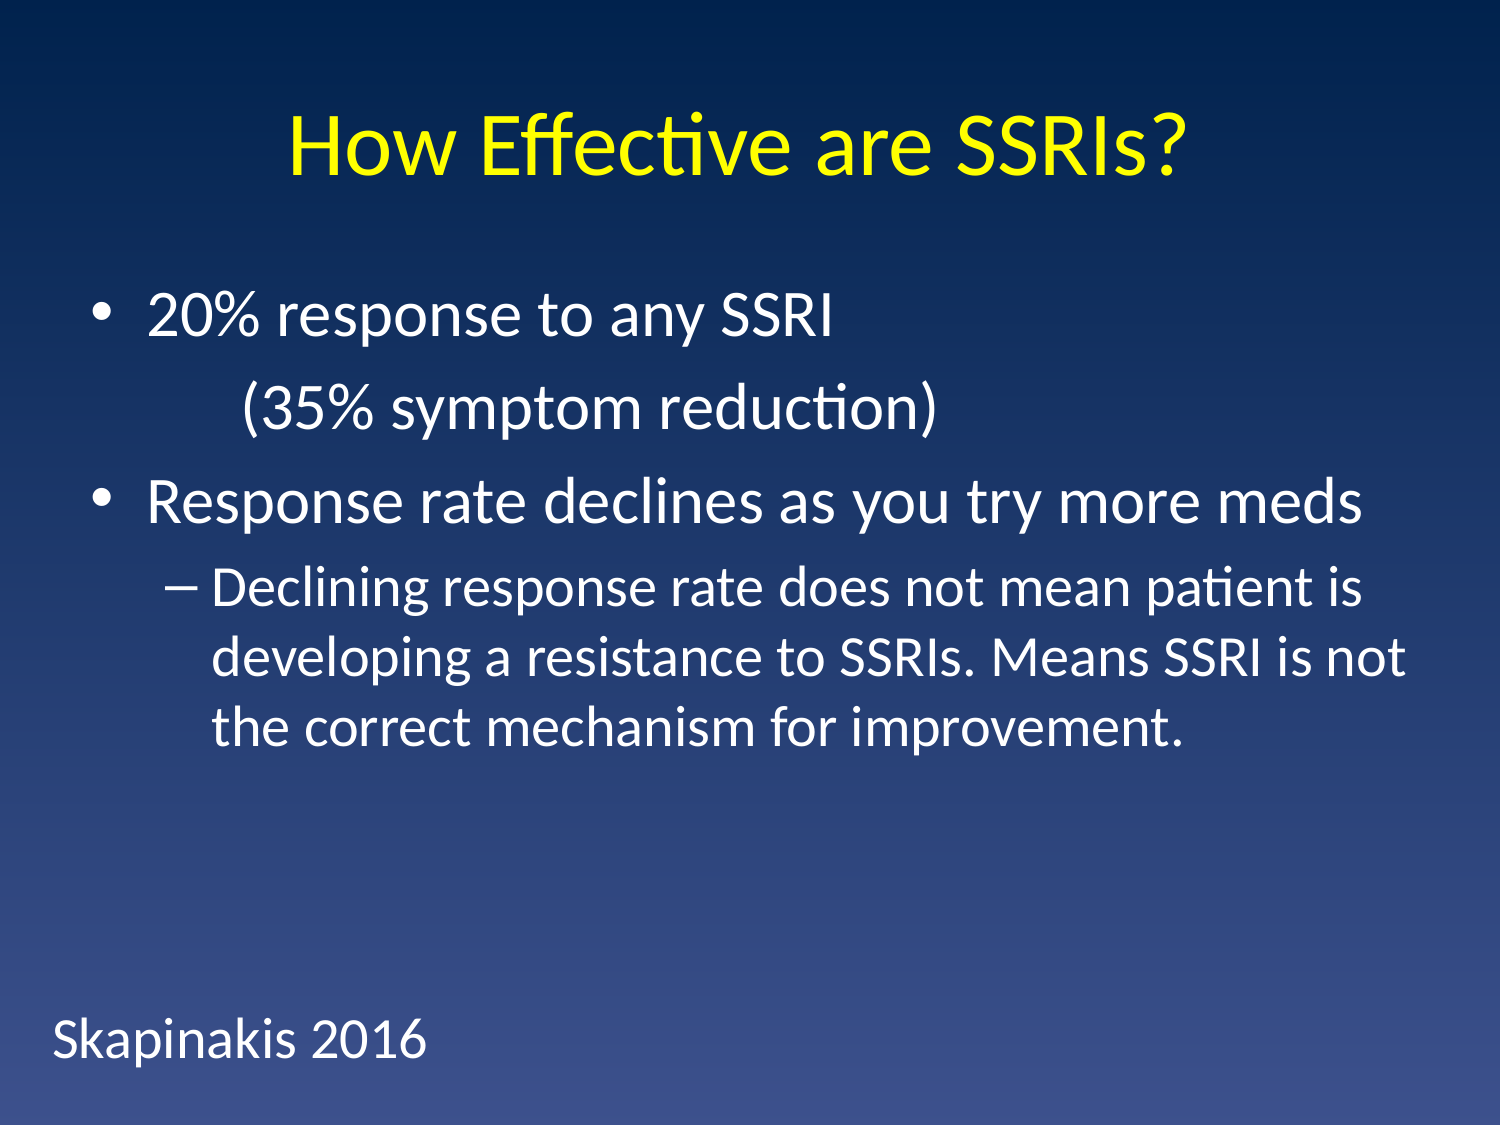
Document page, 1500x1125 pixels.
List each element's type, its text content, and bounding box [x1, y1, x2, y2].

list 20% response to any SSRI (35% symptom reduction) Response rate declines as you try more meds Declining response rate does not mean patient is developing a resistance to SSRIs. Means SSRI is not the correct mechanism for improvement. [75, 262, 1425, 1005]
title How Effective are SSRIs? [75, 45, 1425, 233]
text_box Skapinakis 2016 [37, 992, 538, 1078]
